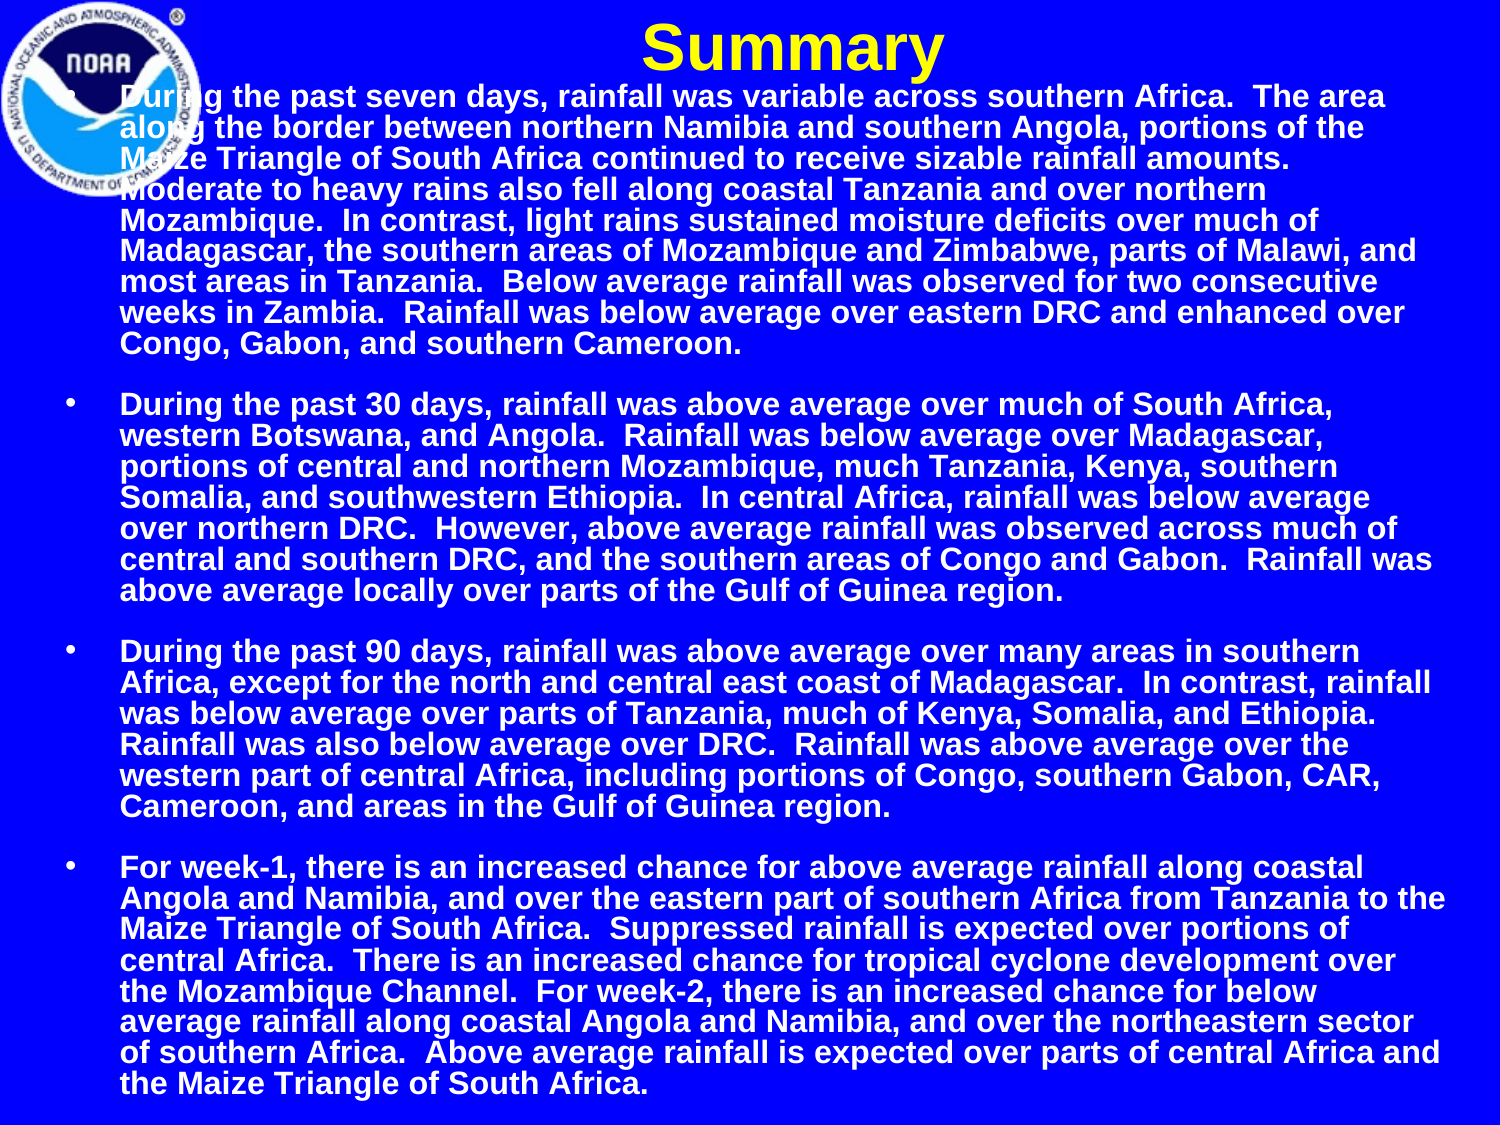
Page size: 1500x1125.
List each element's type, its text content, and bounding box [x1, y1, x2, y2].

picture [0, 0, 200, 200]
title Summary [200, 0, 1388, 75]
list During the past seven days, rainfall was variable across southern Africa. The area along the border between northern Namibia and southern Angola, portions of the Maize Triangle of South Africa continued to receive sizable rainfall amounts. Moderate to heavy rains also fell along coastal Tanzania and over northern Mozambique. In contrast, light rains sustained moisture deficits over much of Madagascar, the southern areas of Mozambique and Zimbabwe, parts of Malawi, and most areas in Tanzania. Below average rainfall was observed for two consecutive weeks in Zambia. Rainfall was below average over eastern DRC and enhanced over Congo, Gabon, and southern Cameroon. During the past 30 days, rainfall was above average over much of South Africa, western Botswana, and Angola. Rainfall was below average over Madagascar, portions of central and northern Mozambique, much Tanzania, Kenya, southern Somalia, and southwestern Ethiopia. In central Africa, rainfall was below average over northern DRC. However, above average rainfall was observed across much of central and southern DRC, and the southern areas of Congo and Gabon. Rainfall was above average locally over parts of the Gulf of Guinea region. During the past 90 days, rainfall was above average over many areas in southern Africa, except for the north and central east coast of Madagascar. In contrast, rainfall was below average over parts of Tanzania, much of Kenya, Somalia, and Ethiopia. Rainfall was also below average over DRC. Rainfall was above average over the western part of central Africa, including portions of Congo, southern Gabon, CAR, Cameroon, and areas in the Gulf of Guinea region. For week-1, there is an increased chance for above average rainfall along coastal Angola and Namibia, and over the eastern part of southern Africa from Tanzania to the Maize Triangle of South Africa. Suppressed rainfall is expected over portions of central Africa. There is an increased chance for tropical cyclone development over the Mozambique Channel. For week-2, there is an increased chance for below average rainfall along coastal Angola and Namibia, and over the northeastern sector of southern Africa. Above average rainfall is expected over parts of central Africa and the Maize Triangle of South Africa. [50, 75, 1463, 1113]
